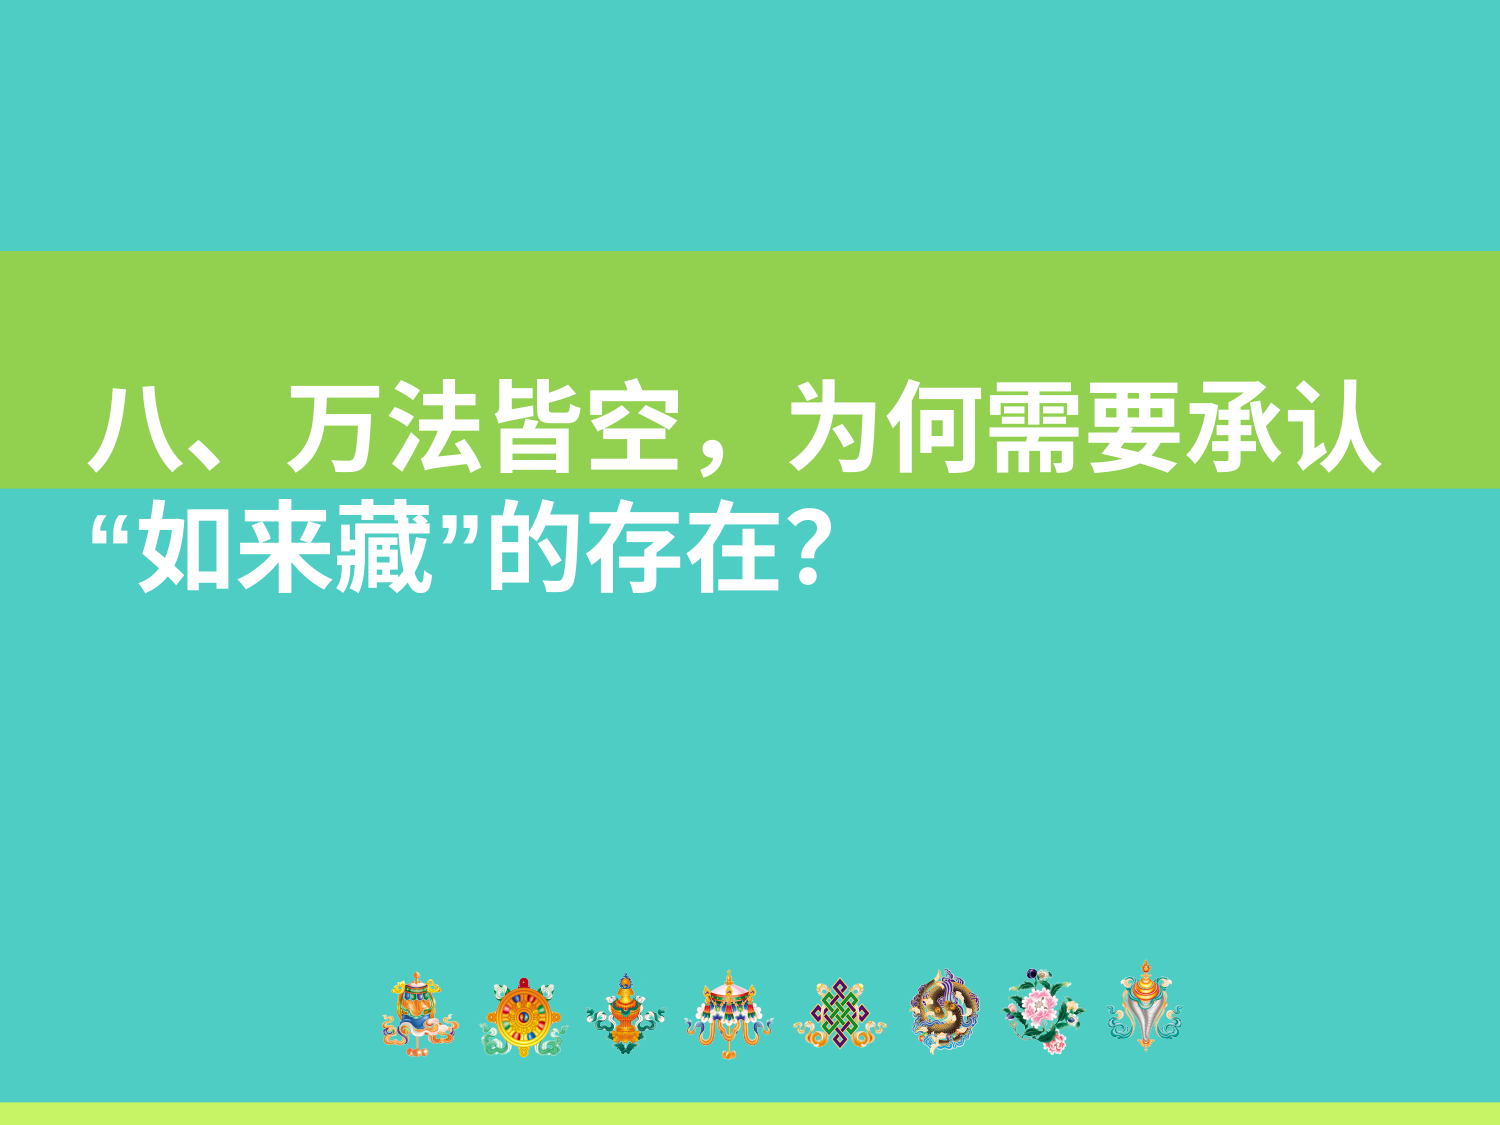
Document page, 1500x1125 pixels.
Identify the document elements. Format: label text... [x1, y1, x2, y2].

picture [999, 968, 1088, 1058]
picture [478, 971, 569, 1060]
title 八、万法皆空，为何需要承认“如来藏”的存在？ [70, 399, 1500, 620]
picture [682, 968, 775, 1063]
text_box [0, 251, 1500, 489]
picture [584, 971, 667, 1056]
picture [790, 973, 890, 1054]
picture [378, 968, 463, 1060]
picture [905, 967, 984, 1056]
picture [1103, 958, 1184, 1054]
